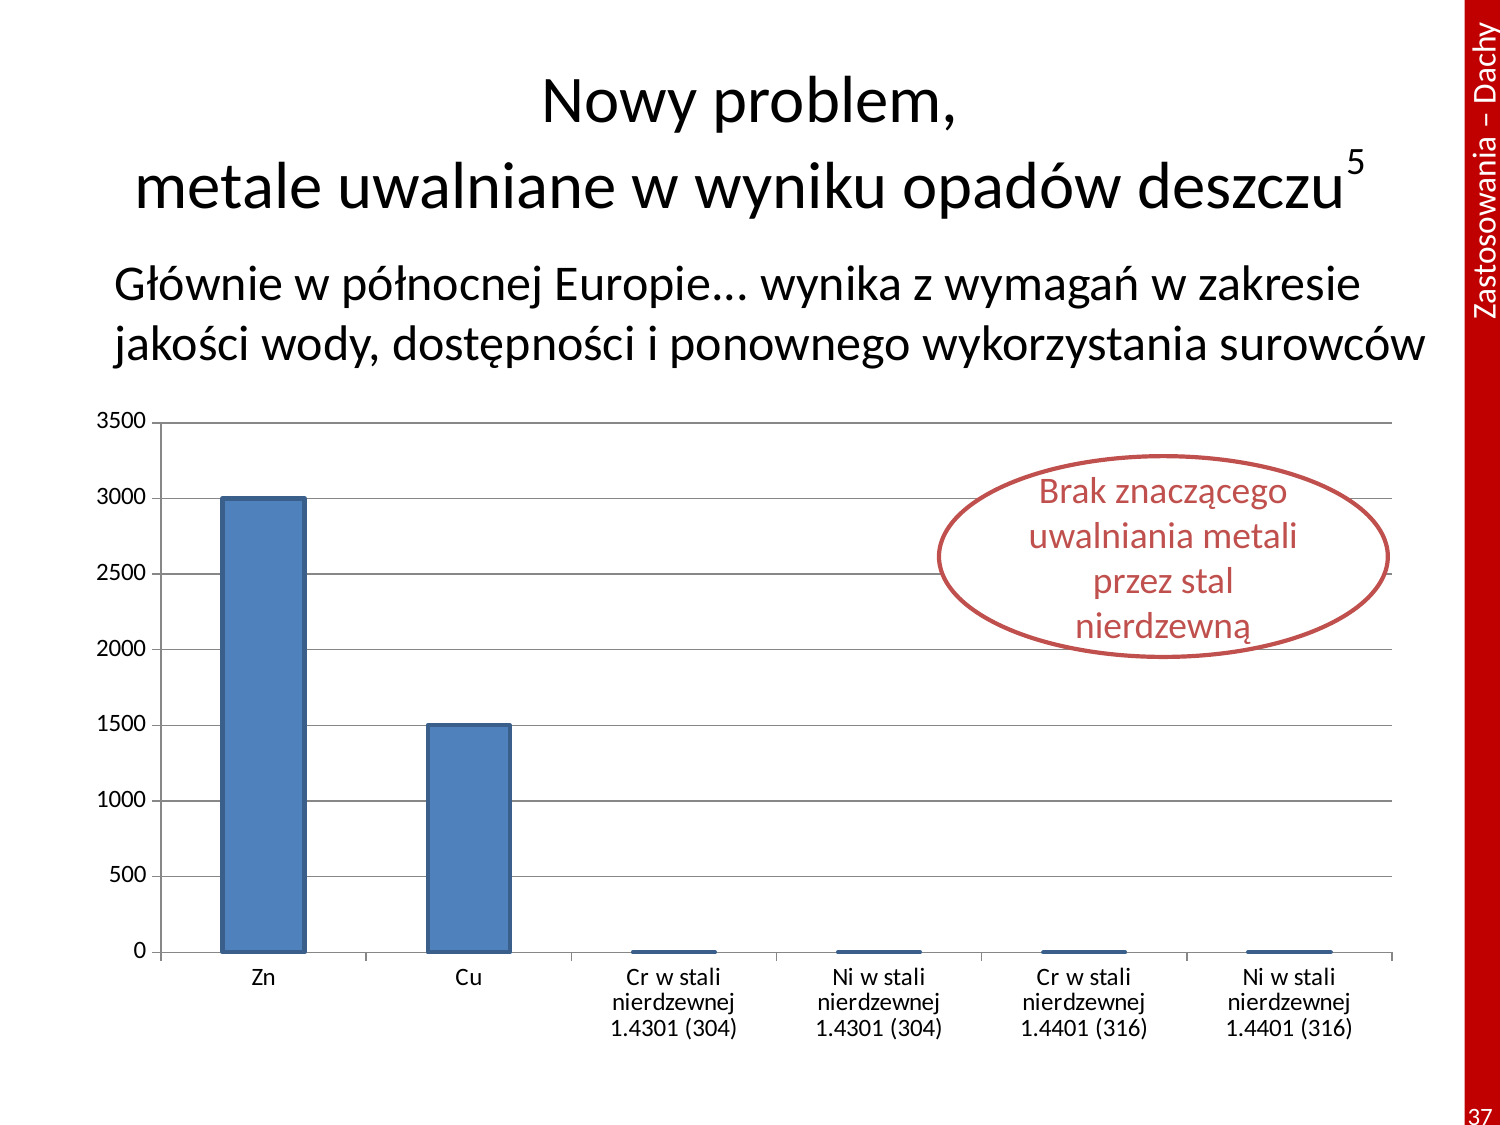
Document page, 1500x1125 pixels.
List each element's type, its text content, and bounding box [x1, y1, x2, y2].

title Nowy problem, metale uwalniane w wyniku opadów deszczu5 [75, 45, 1425, 233]
text_box Głównie w północnej Europie... wynika z wymagań w zakresie jakości wody, dostępności i ponownego wykorzystania surowców [100, 243, 1459, 379]
slide_number 37 [1452, 1093, 1500, 1125]
chart [68, 396, 1420, 1056]
